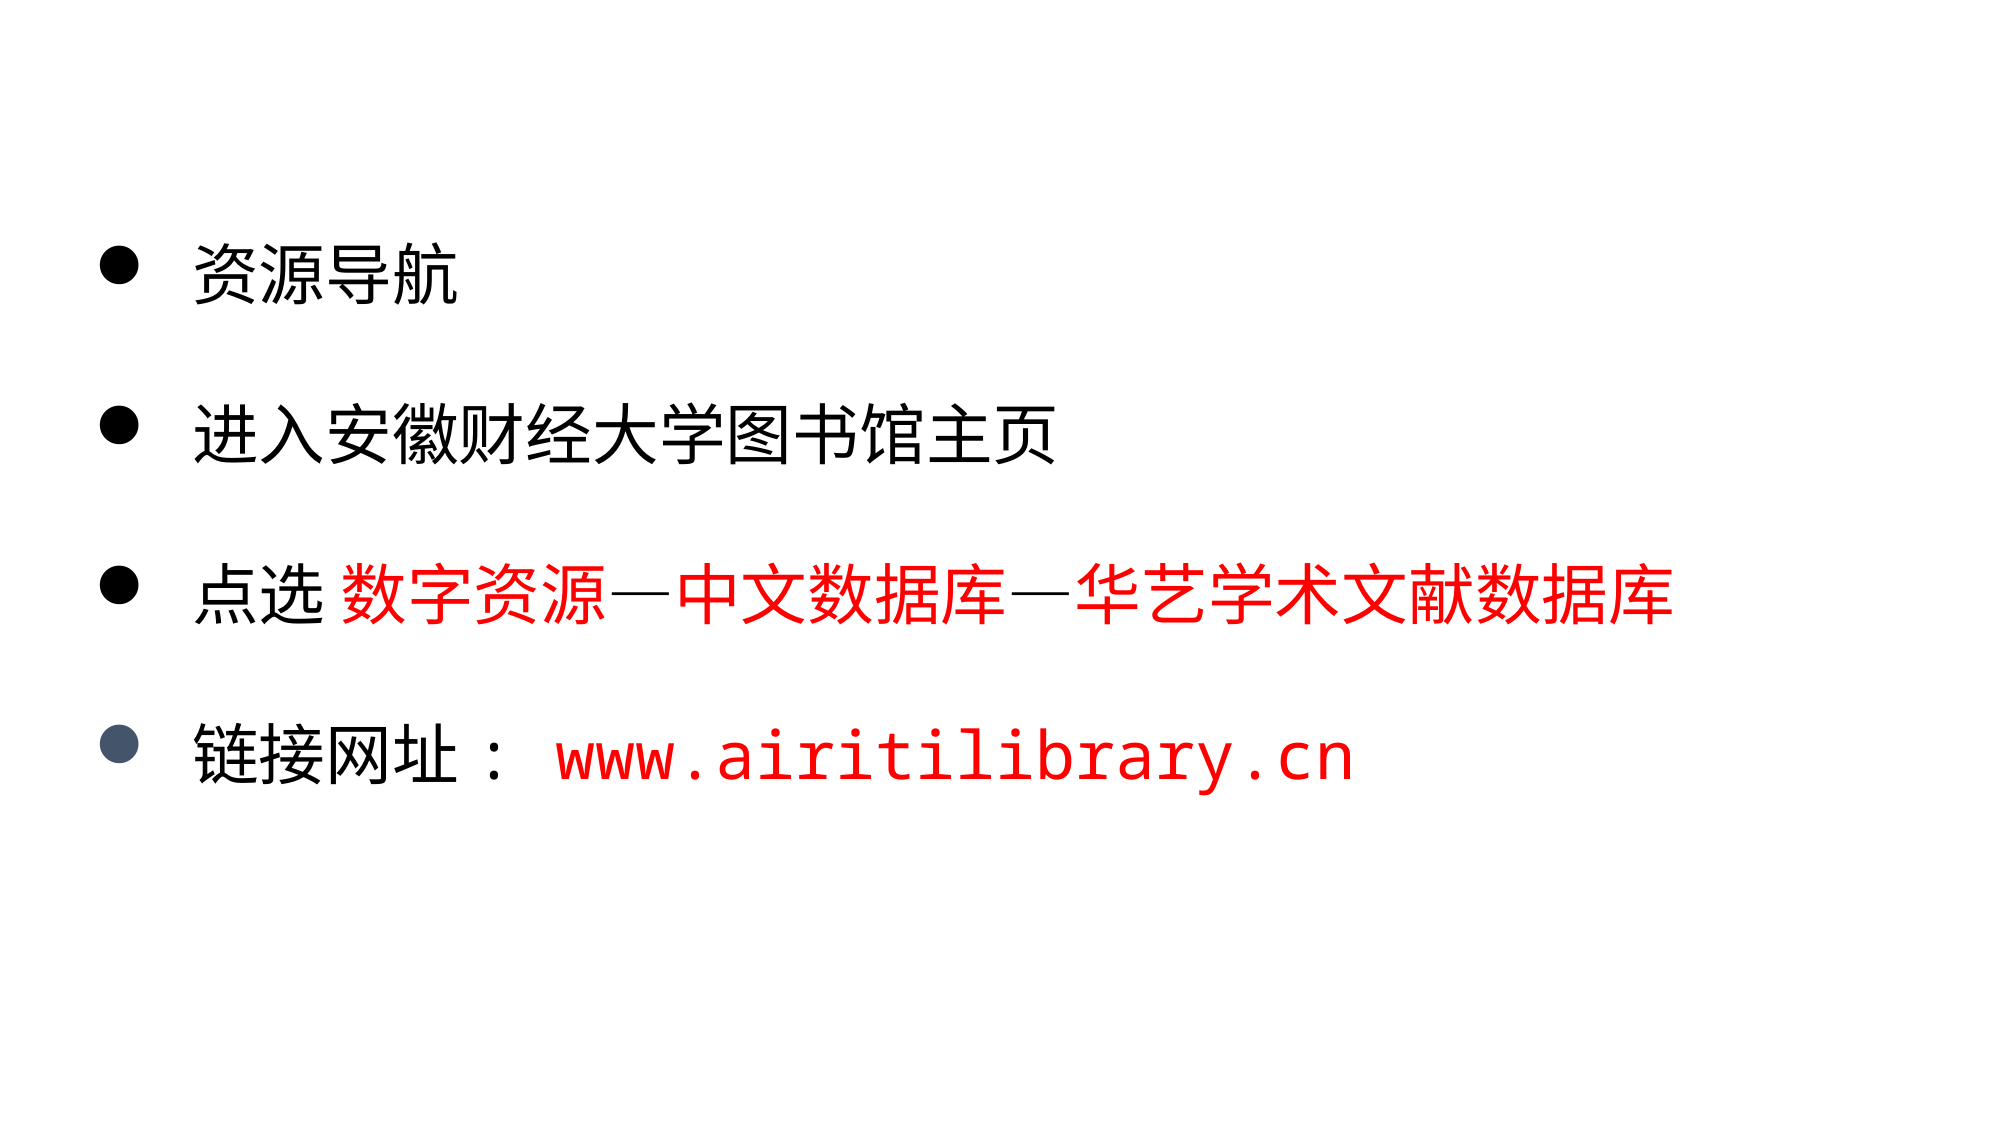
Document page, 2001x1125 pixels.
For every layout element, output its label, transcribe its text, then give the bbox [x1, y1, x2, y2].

text_box 资源导航 进入安徽财经大学图书馆主页 点选 数字资源—中文数据库—华艺学术文献数据库 链接网址: www.airitilibrary.cn [79, 145, 1834, 981]
